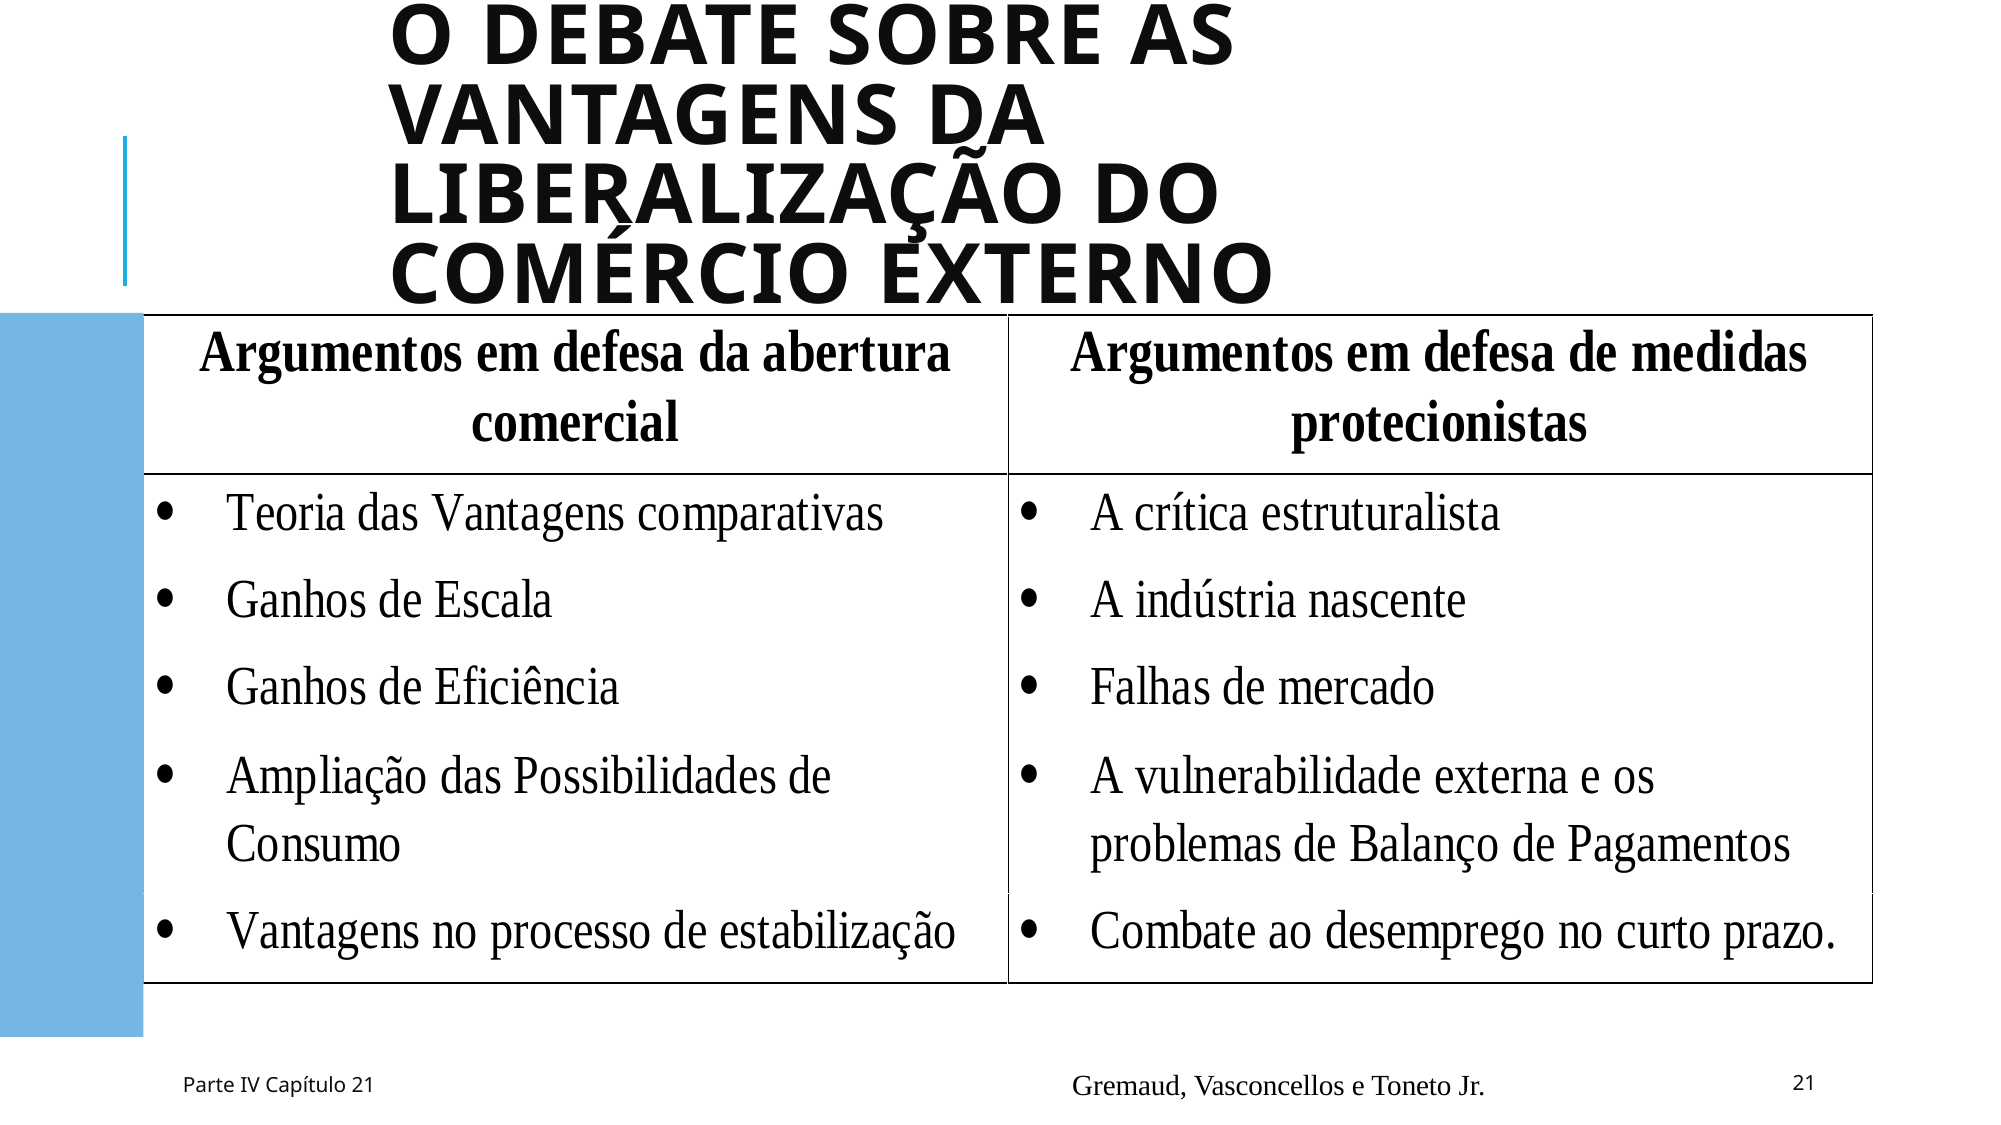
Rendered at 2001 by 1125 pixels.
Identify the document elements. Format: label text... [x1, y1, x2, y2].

text_box [0, 312, 141, 1038]
footer Gremaud, Vasconcellos e Toneto Jr. [794, 1061, 1763, 1107]
slide_number 21 [1777, 1061, 1938, 1107]
title O debate sobre as vantagens da liberalização do comércio externo [373, 66, 1649, 254]
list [143, 314, 2000, 1038]
slide_number Parte IV Capítulo 21 [168, 1061, 522, 1107]
